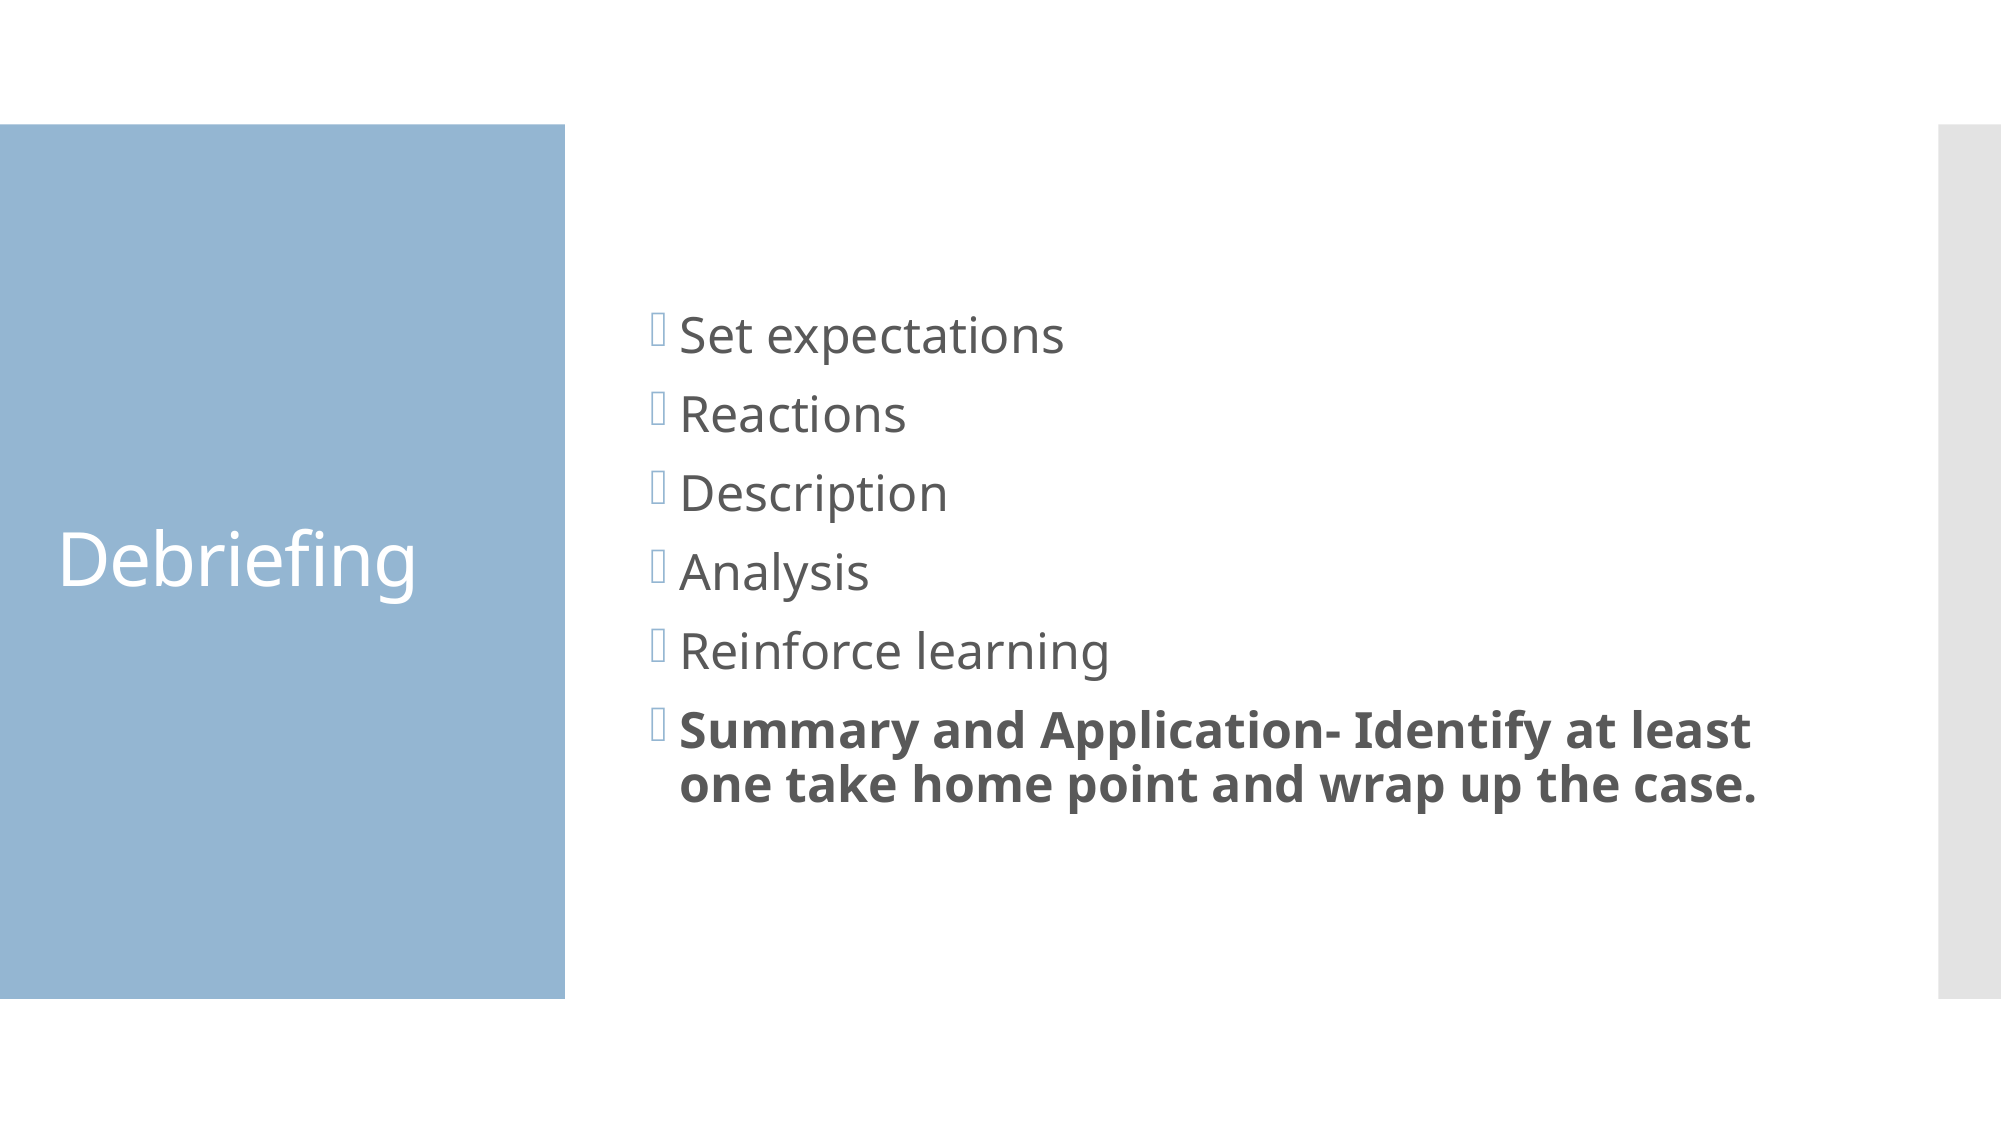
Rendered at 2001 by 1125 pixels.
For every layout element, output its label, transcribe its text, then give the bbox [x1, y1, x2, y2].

list Set expectations Reactions Description Analysis Reinforce learning Summary and Application- Identify at least one take home point and wrap up the case. [634, 141, 1835, 982]
title Debriefing [41, 184, 525, 940]
